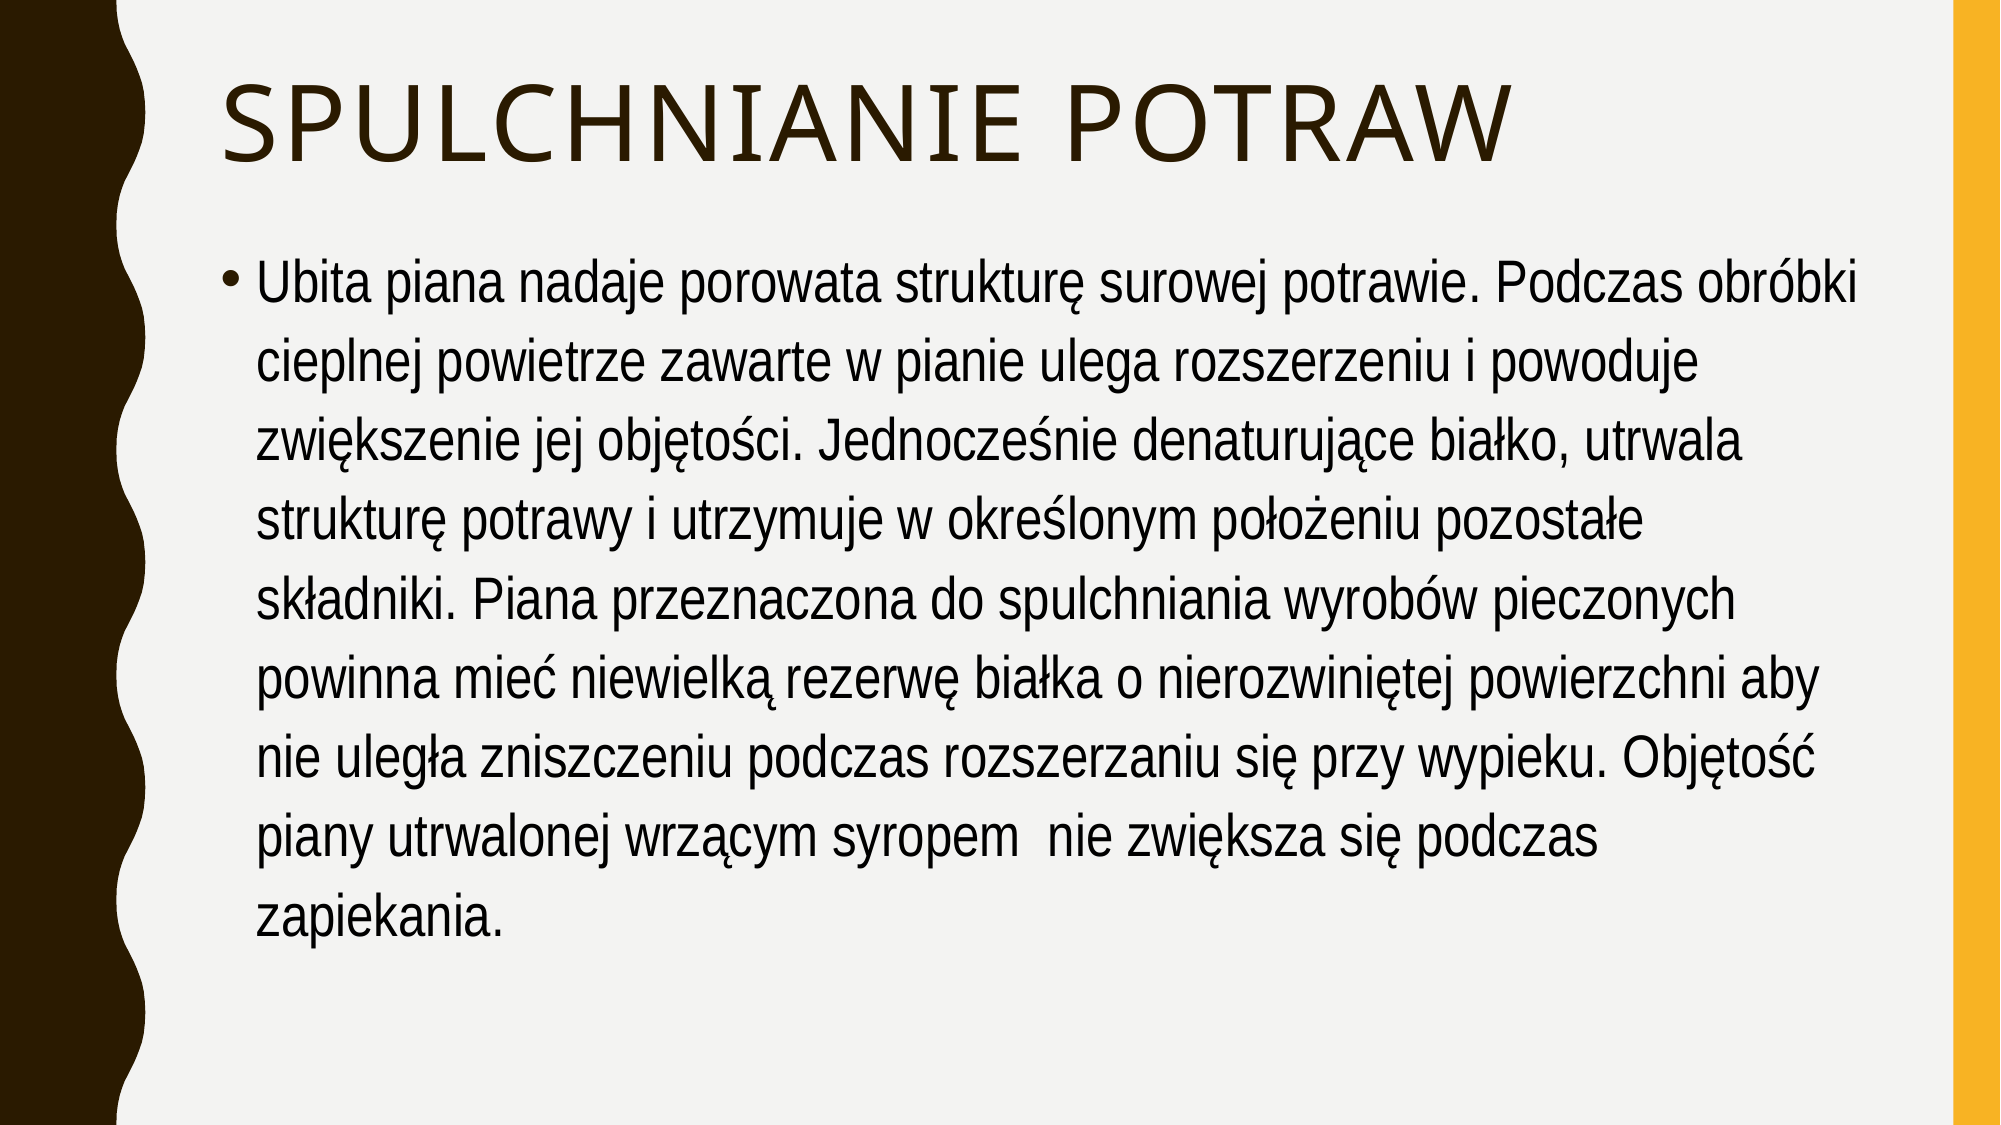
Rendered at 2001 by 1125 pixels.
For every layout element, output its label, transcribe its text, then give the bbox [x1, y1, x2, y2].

list Ubita piana nadaje porowata strukturę surowej potrawie. Podczas obróbki cieplnej powietrze zawarte w pianie ulega rozszerzeniu i powoduje zwiększenie jej objętości. Jednocześnie denaturujące białko, utrwala strukturę potrawy i utrzymuje w określonym położeniu pozostałe składniki. Piana przeznaczona do spulchniania wyrobów pieczonych powinna mieć niewielką rezerwę białka o nierozwiniętej powierzchni aby nie uległa zniszczeniu podczas rozszerzaniu się przy wypieku. Objętość piany utrwalonej wrzącym syropem nie zwiększa się podczas zapiekania. [205, 227, 1875, 965]
title Spulchnianie potraw [205, 62, 1875, 227]
